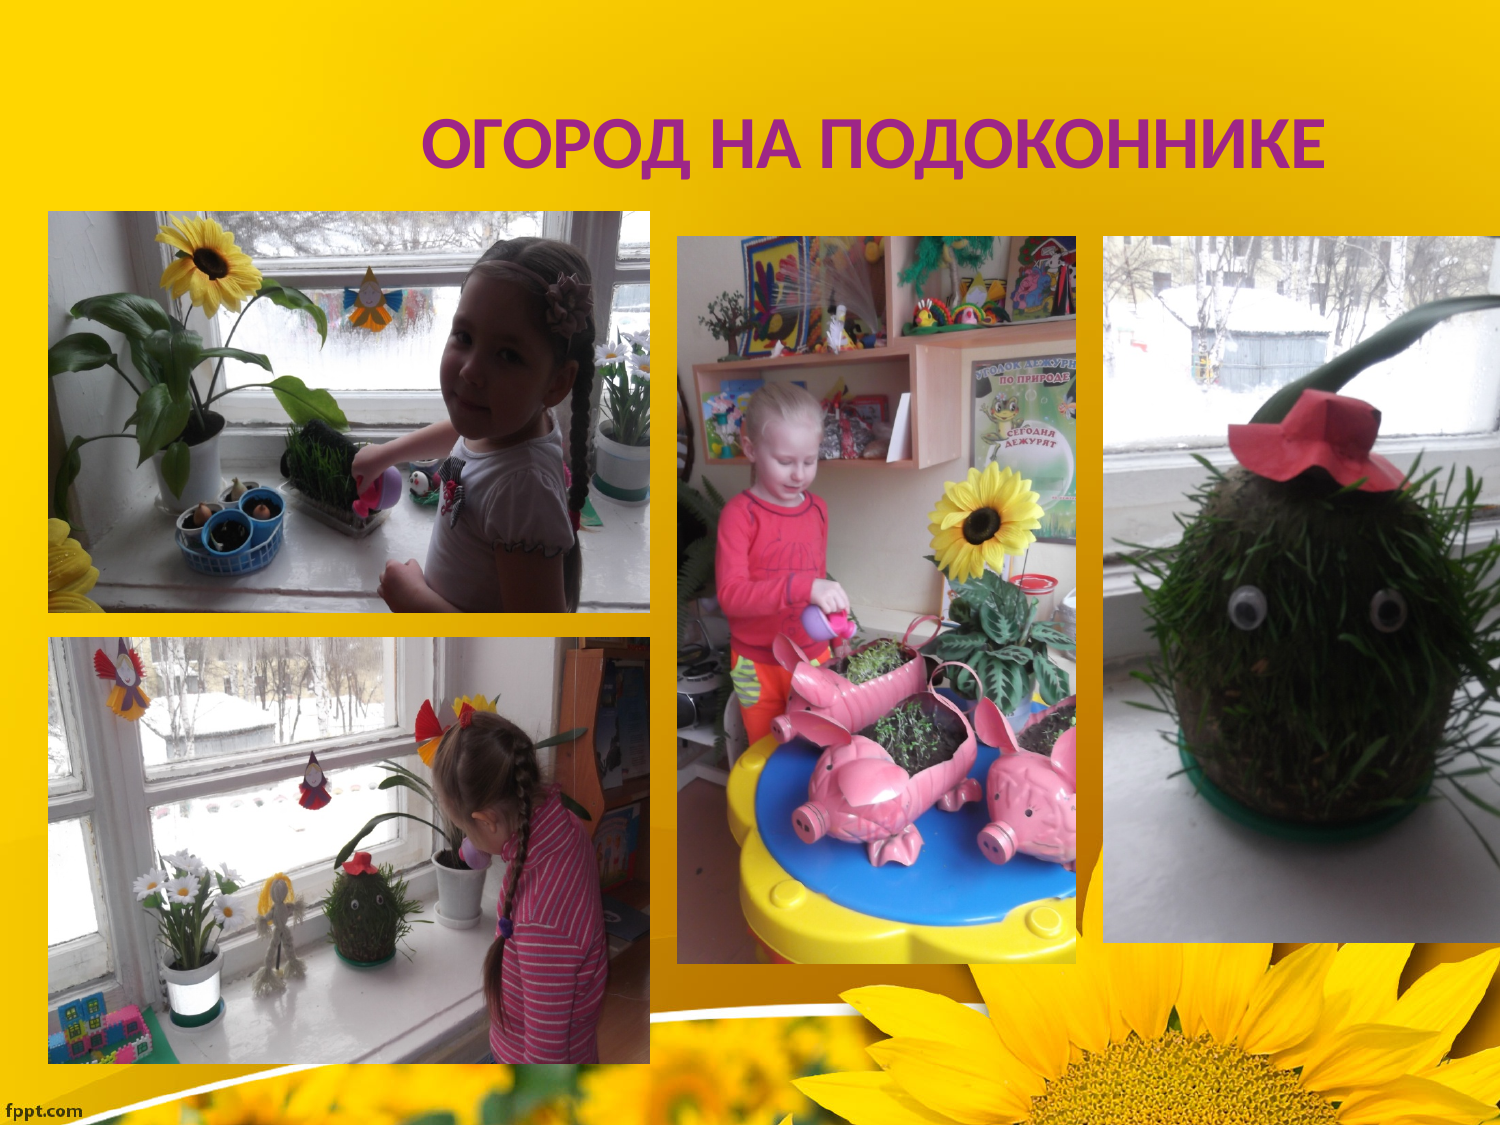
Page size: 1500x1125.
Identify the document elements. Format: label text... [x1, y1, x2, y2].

title ОГОРОД НА ПОДОКОННИКЕ [323, 44, 1426, 233]
picture [0, 0, 1500, 1125]
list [677, 236, 1076, 964]
